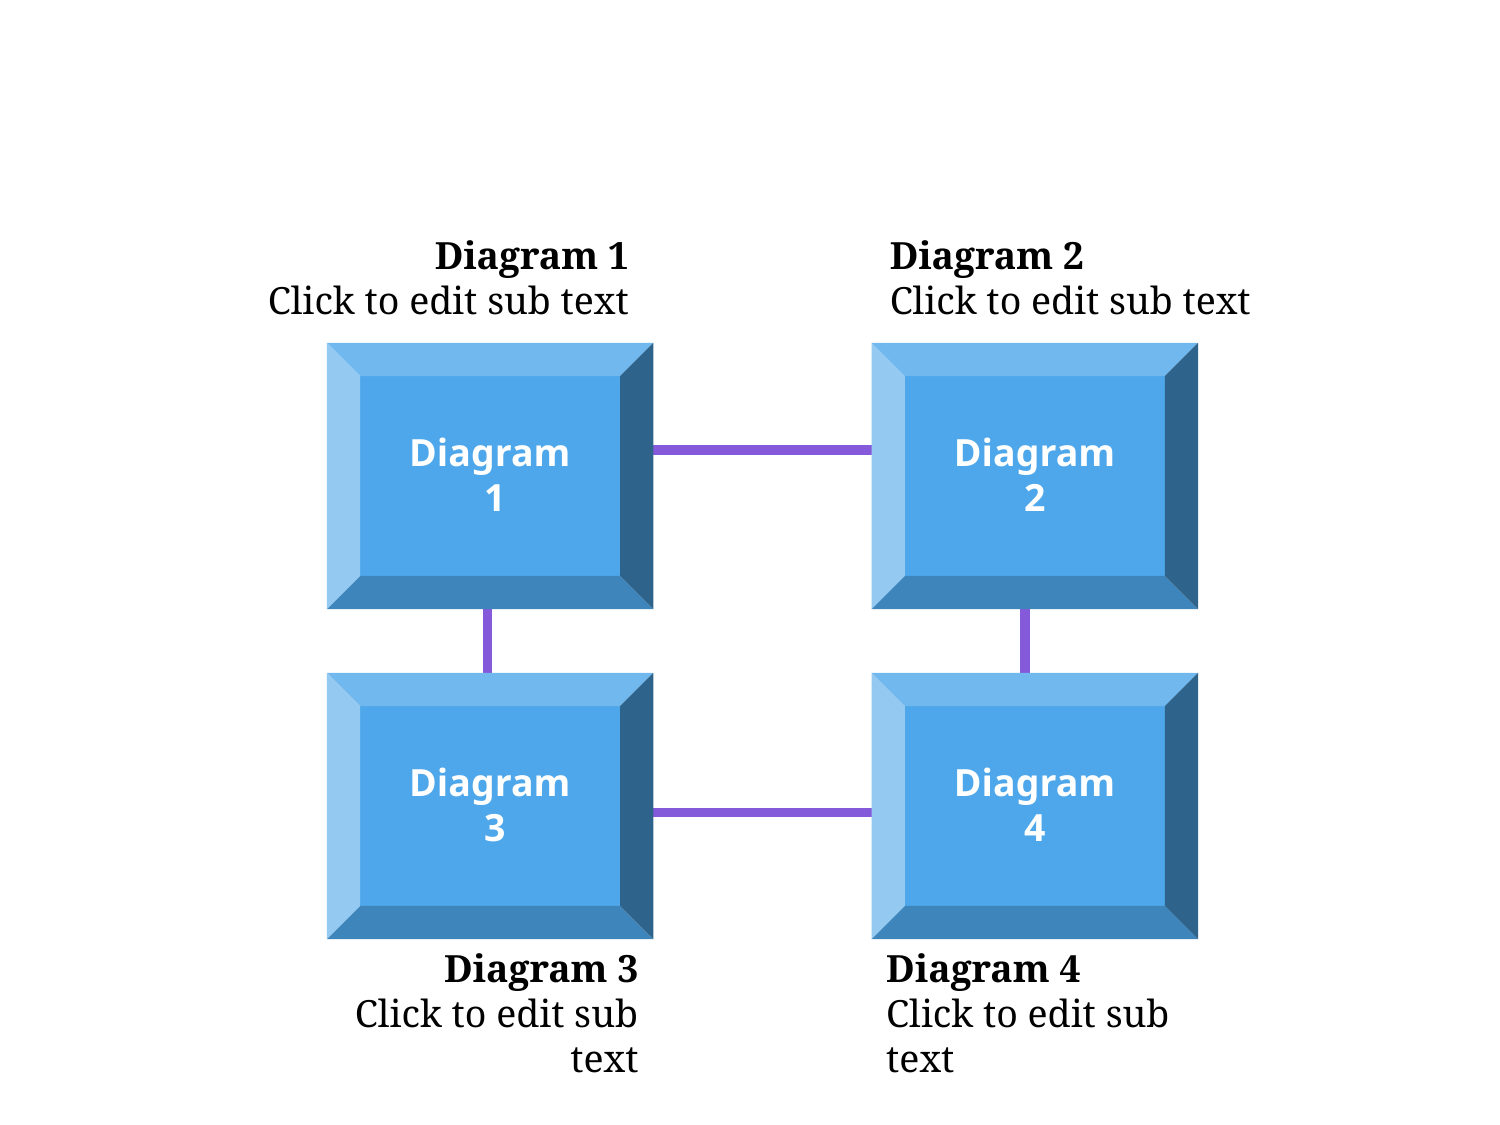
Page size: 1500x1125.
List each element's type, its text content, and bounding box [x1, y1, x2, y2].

text_box Diagram 1 Click to edit sub text [169, 224, 644, 365]
text_box Diagram 3 Click to edit sub text [278, 937, 654, 1122]
text_box Diagram 2 Click to edit sub text [875, 224, 1350, 365]
text_box [487, 449, 1025, 813]
text_box Diagram 3 [326, 672, 654, 940]
text_box Diagram 2 [871, 342, 1199, 610]
text_box Diagram 1 [326, 342, 654, 610]
text_box Diagram 4 [871, 672, 1199, 940]
text_box Diagram 4 Click to edit sub text [871, 937, 1247, 1122]
